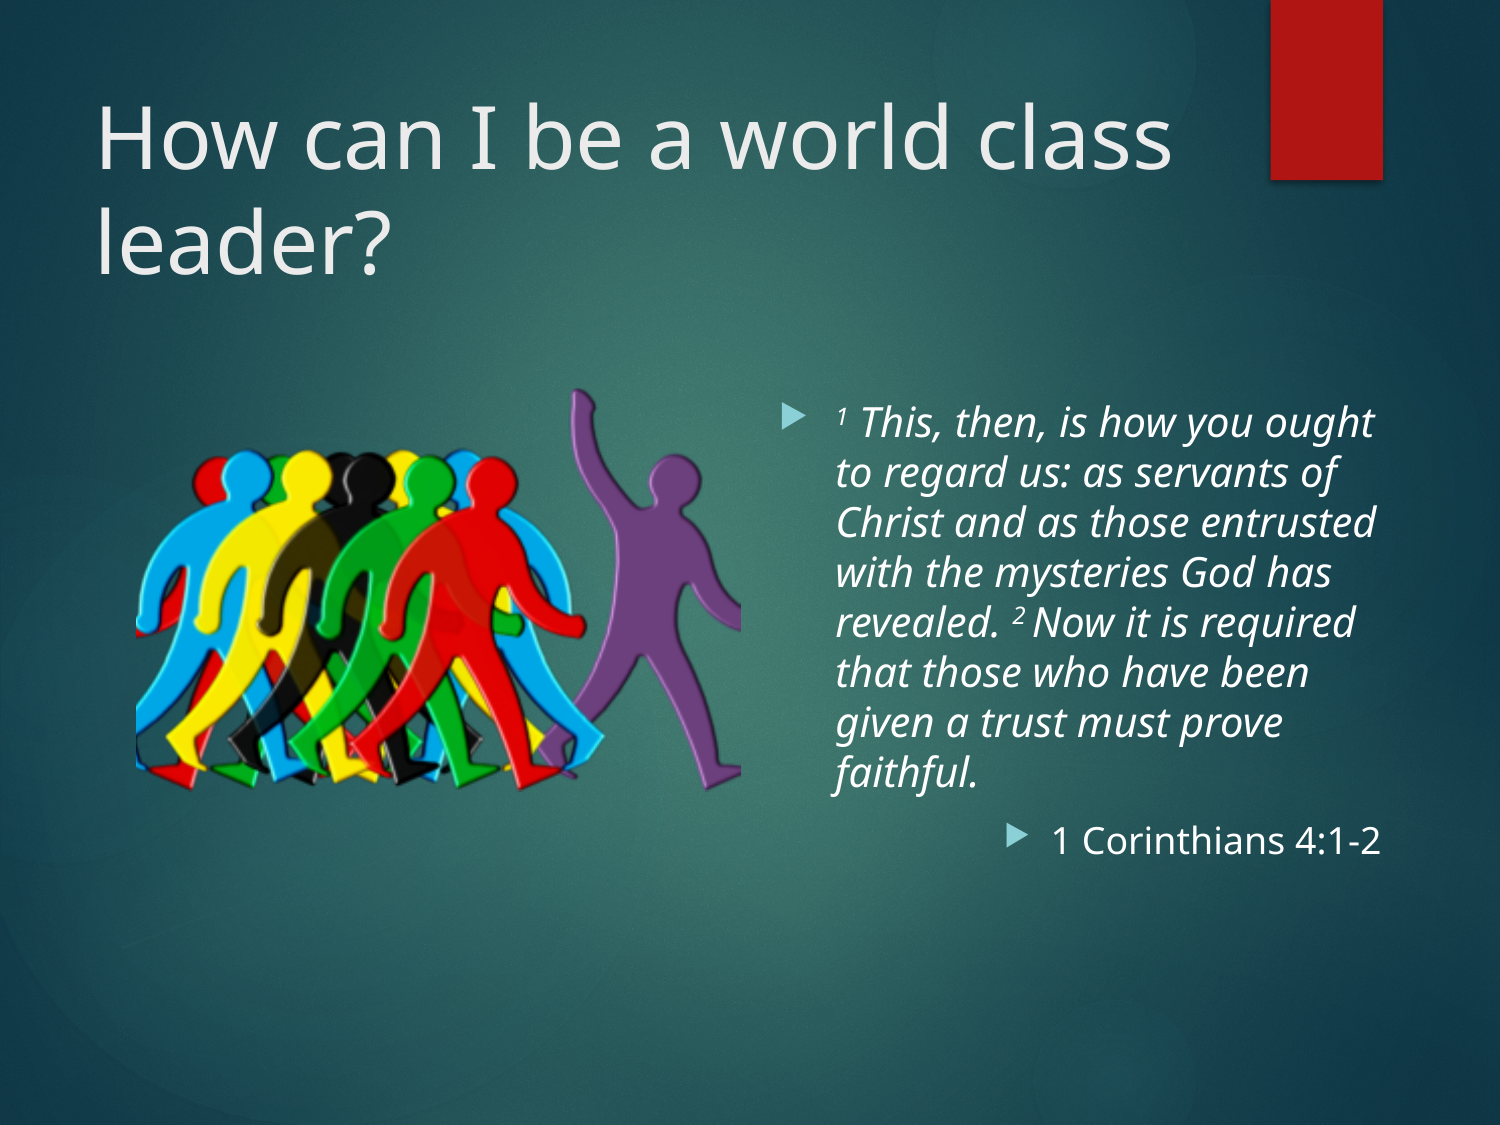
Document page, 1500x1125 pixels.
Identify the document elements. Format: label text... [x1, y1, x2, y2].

list 1 This, then, is how you ought to regard us: as servants of Christ and as those entrusted with the mysteries God has revealed. 2 Now it is required that those who have been given a trust must prove faithful. 1 Corinthians 4:1-2 [764, 388, 1397, 1014]
picture [135, 387, 742, 792]
title How can I be a world class leader? [79, 74, 1237, 304]
